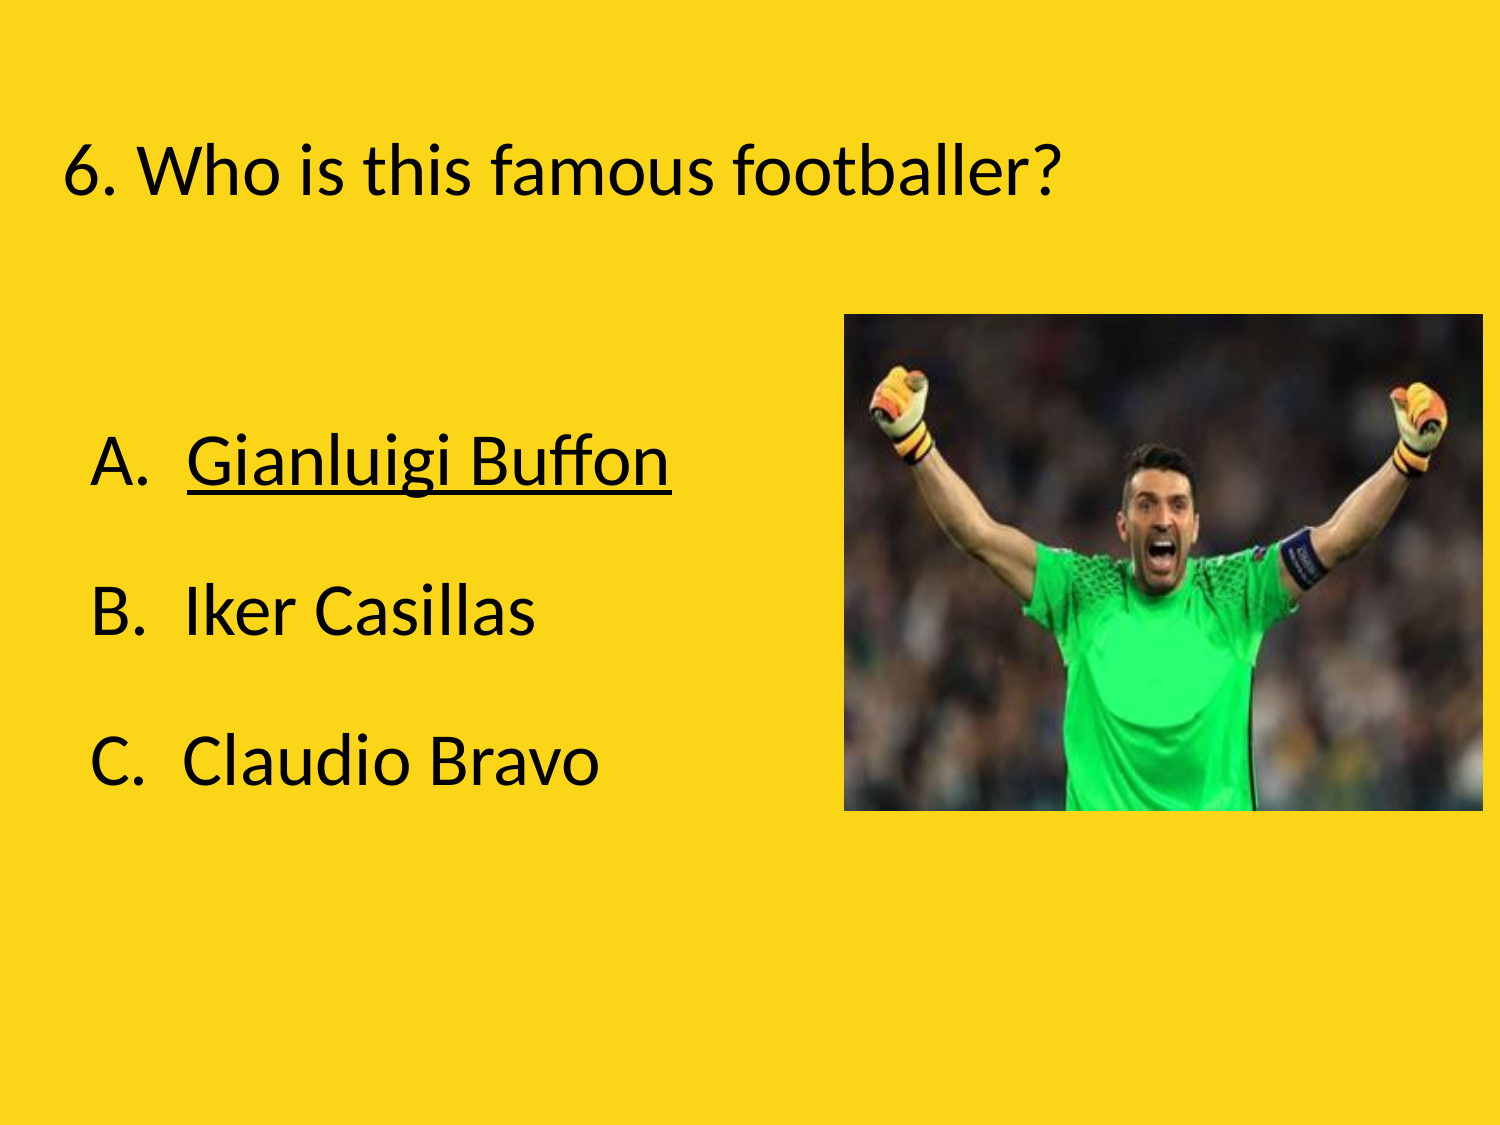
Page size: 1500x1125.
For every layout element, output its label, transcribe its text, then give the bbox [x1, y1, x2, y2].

list A. Gianluigi Buffon B. Iker Casillas C. Claudio Bravo [75, 262, 1425, 1005]
picture [844, 314, 1483, 811]
title 6. Who is this famous footballer? [0, 42, 1388, 289]
